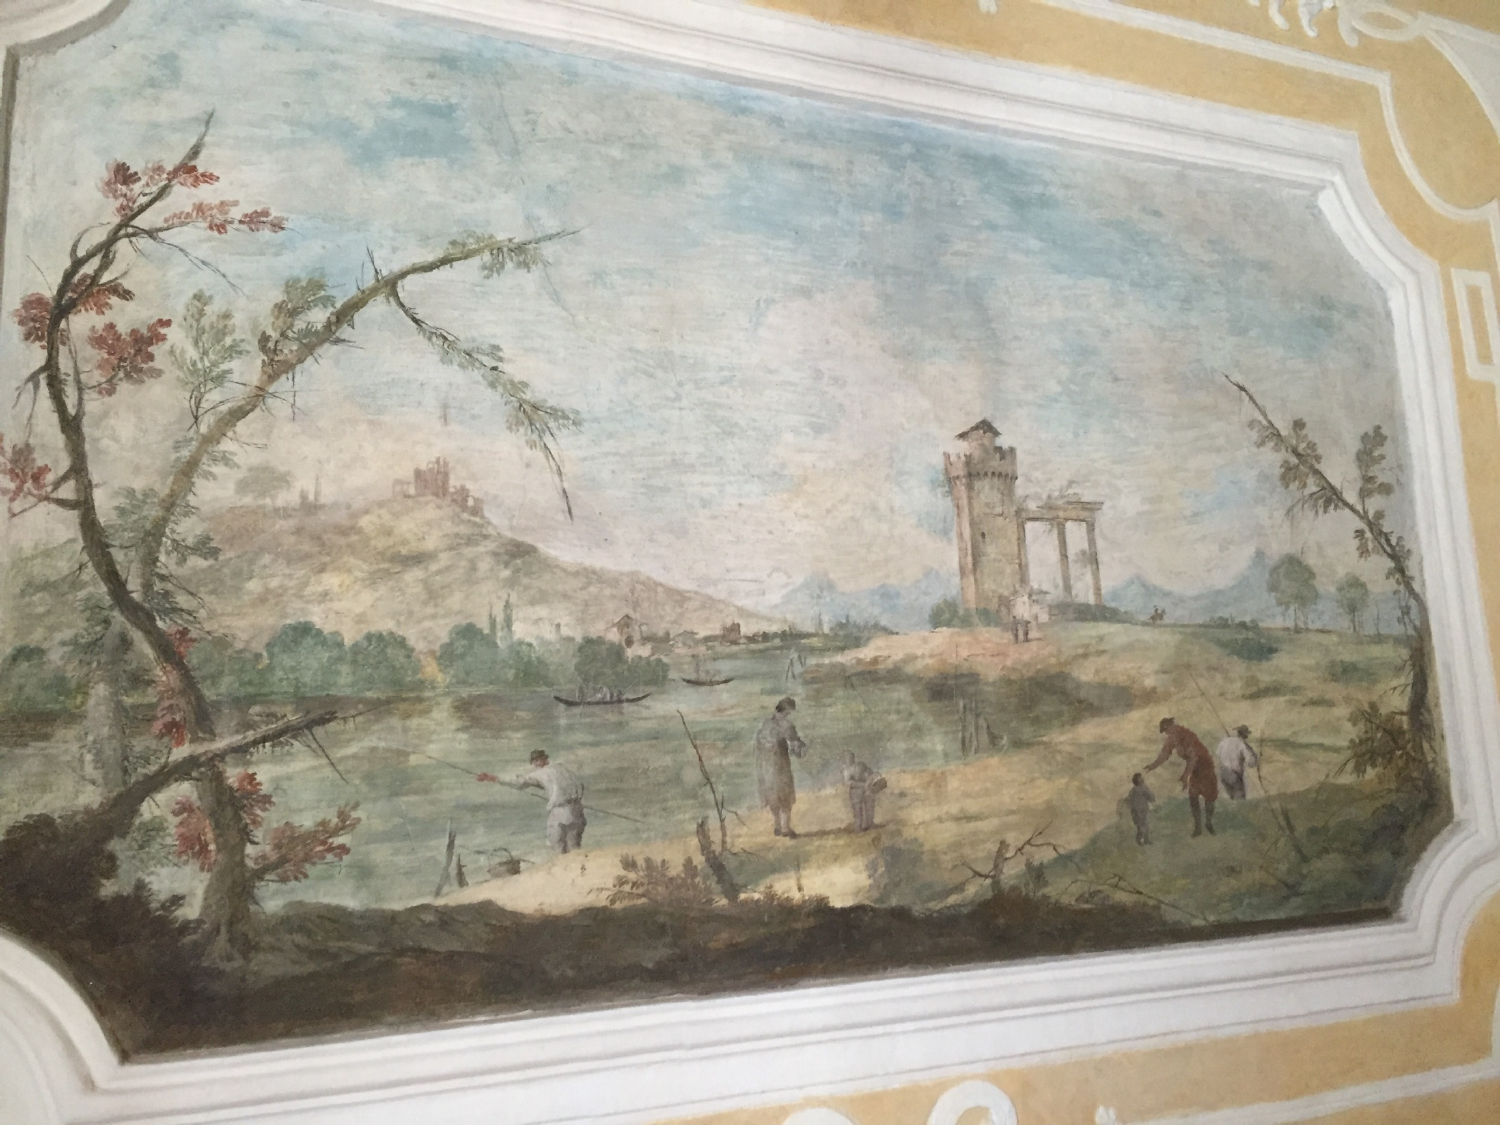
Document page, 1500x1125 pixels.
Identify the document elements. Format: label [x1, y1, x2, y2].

list [0, 0, 1500, 1125]
